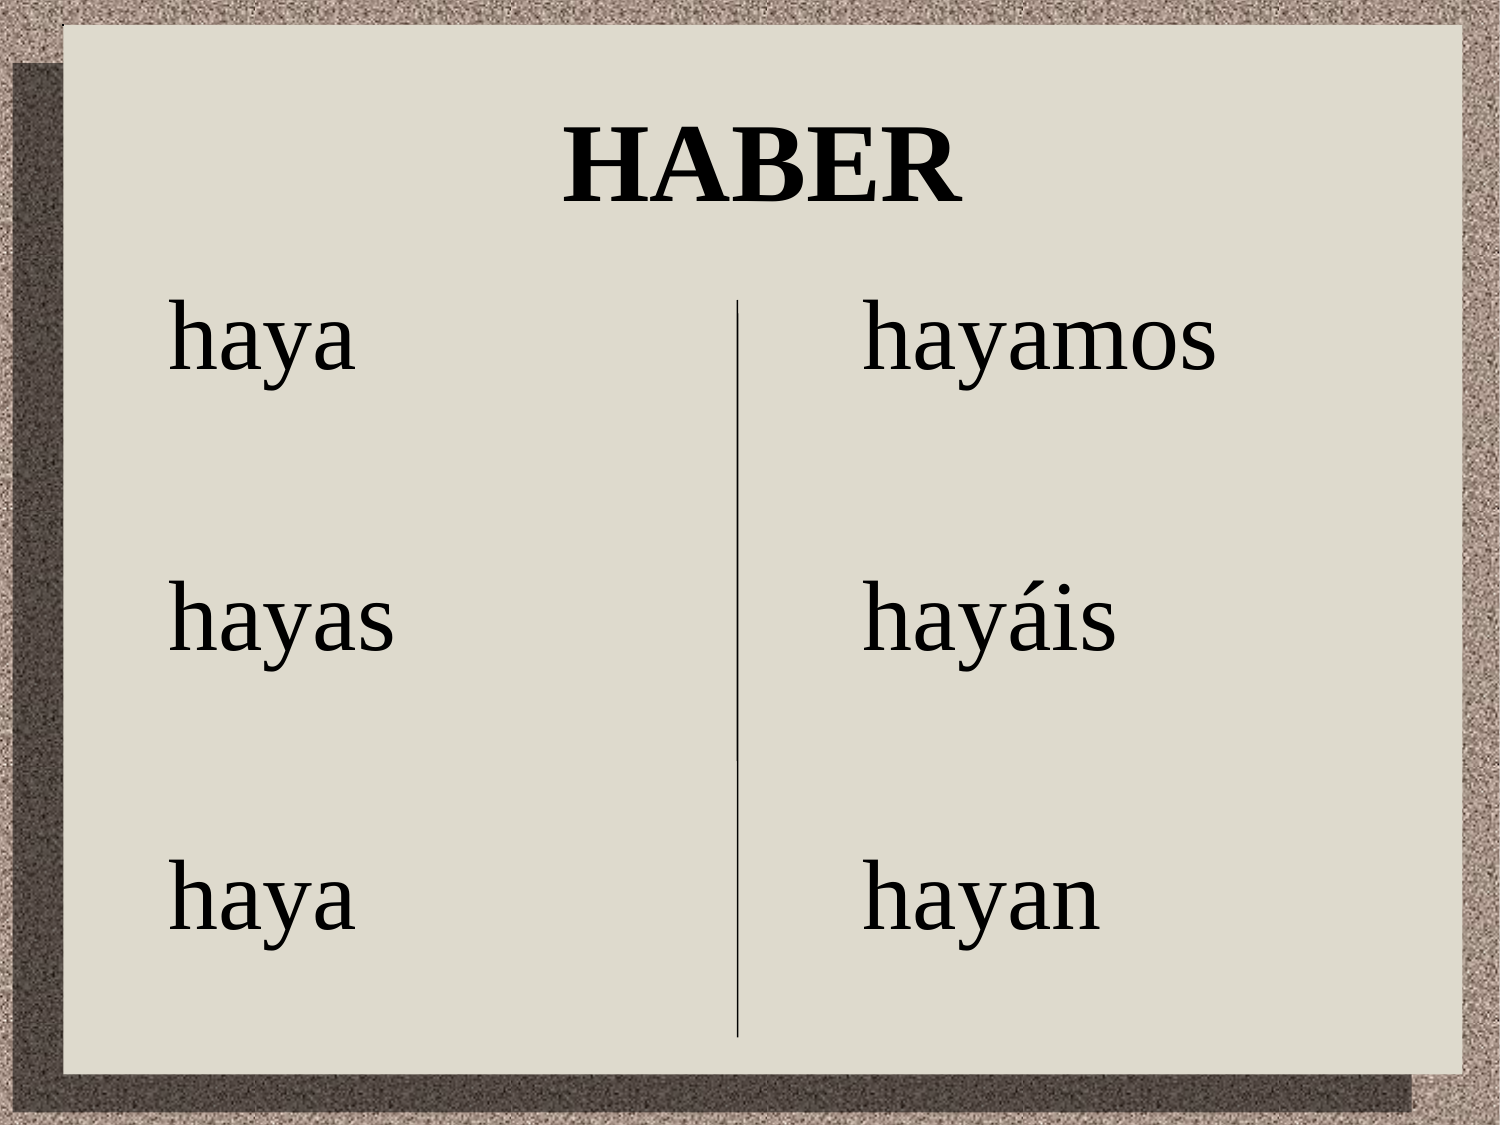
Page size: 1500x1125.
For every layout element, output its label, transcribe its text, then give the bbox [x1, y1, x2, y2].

list hayamos hayáis hayan [847, 262, 1399, 963]
list haya hayas haya [152, 262, 691, 963]
picture [0, 0, 1500, 1125]
title HABER [87, 62, 1438, 251]
